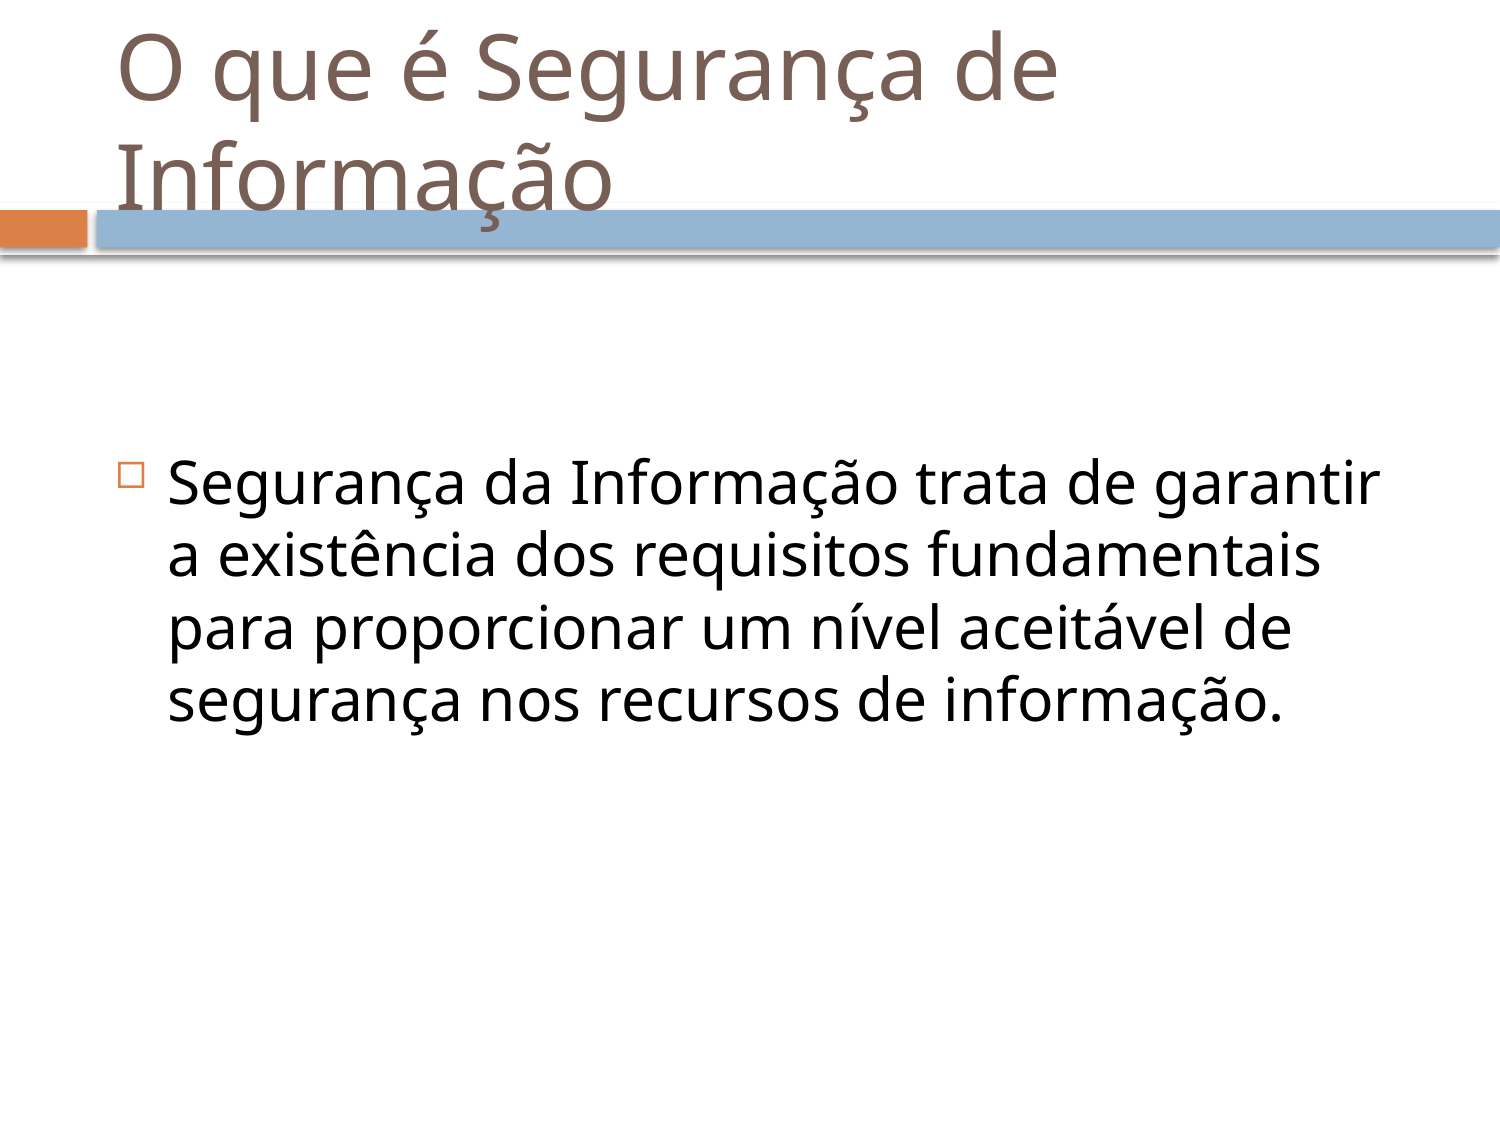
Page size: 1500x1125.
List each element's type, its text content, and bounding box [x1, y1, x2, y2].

list Segurança da Informação trata de garantir a existência dos requisitos fundamentais para proporcionar um nível aceitável de segurança nos recursos de informação. [100, 262, 1438, 1000]
title O que é Segurança de Informação [100, 37, 1438, 200]
